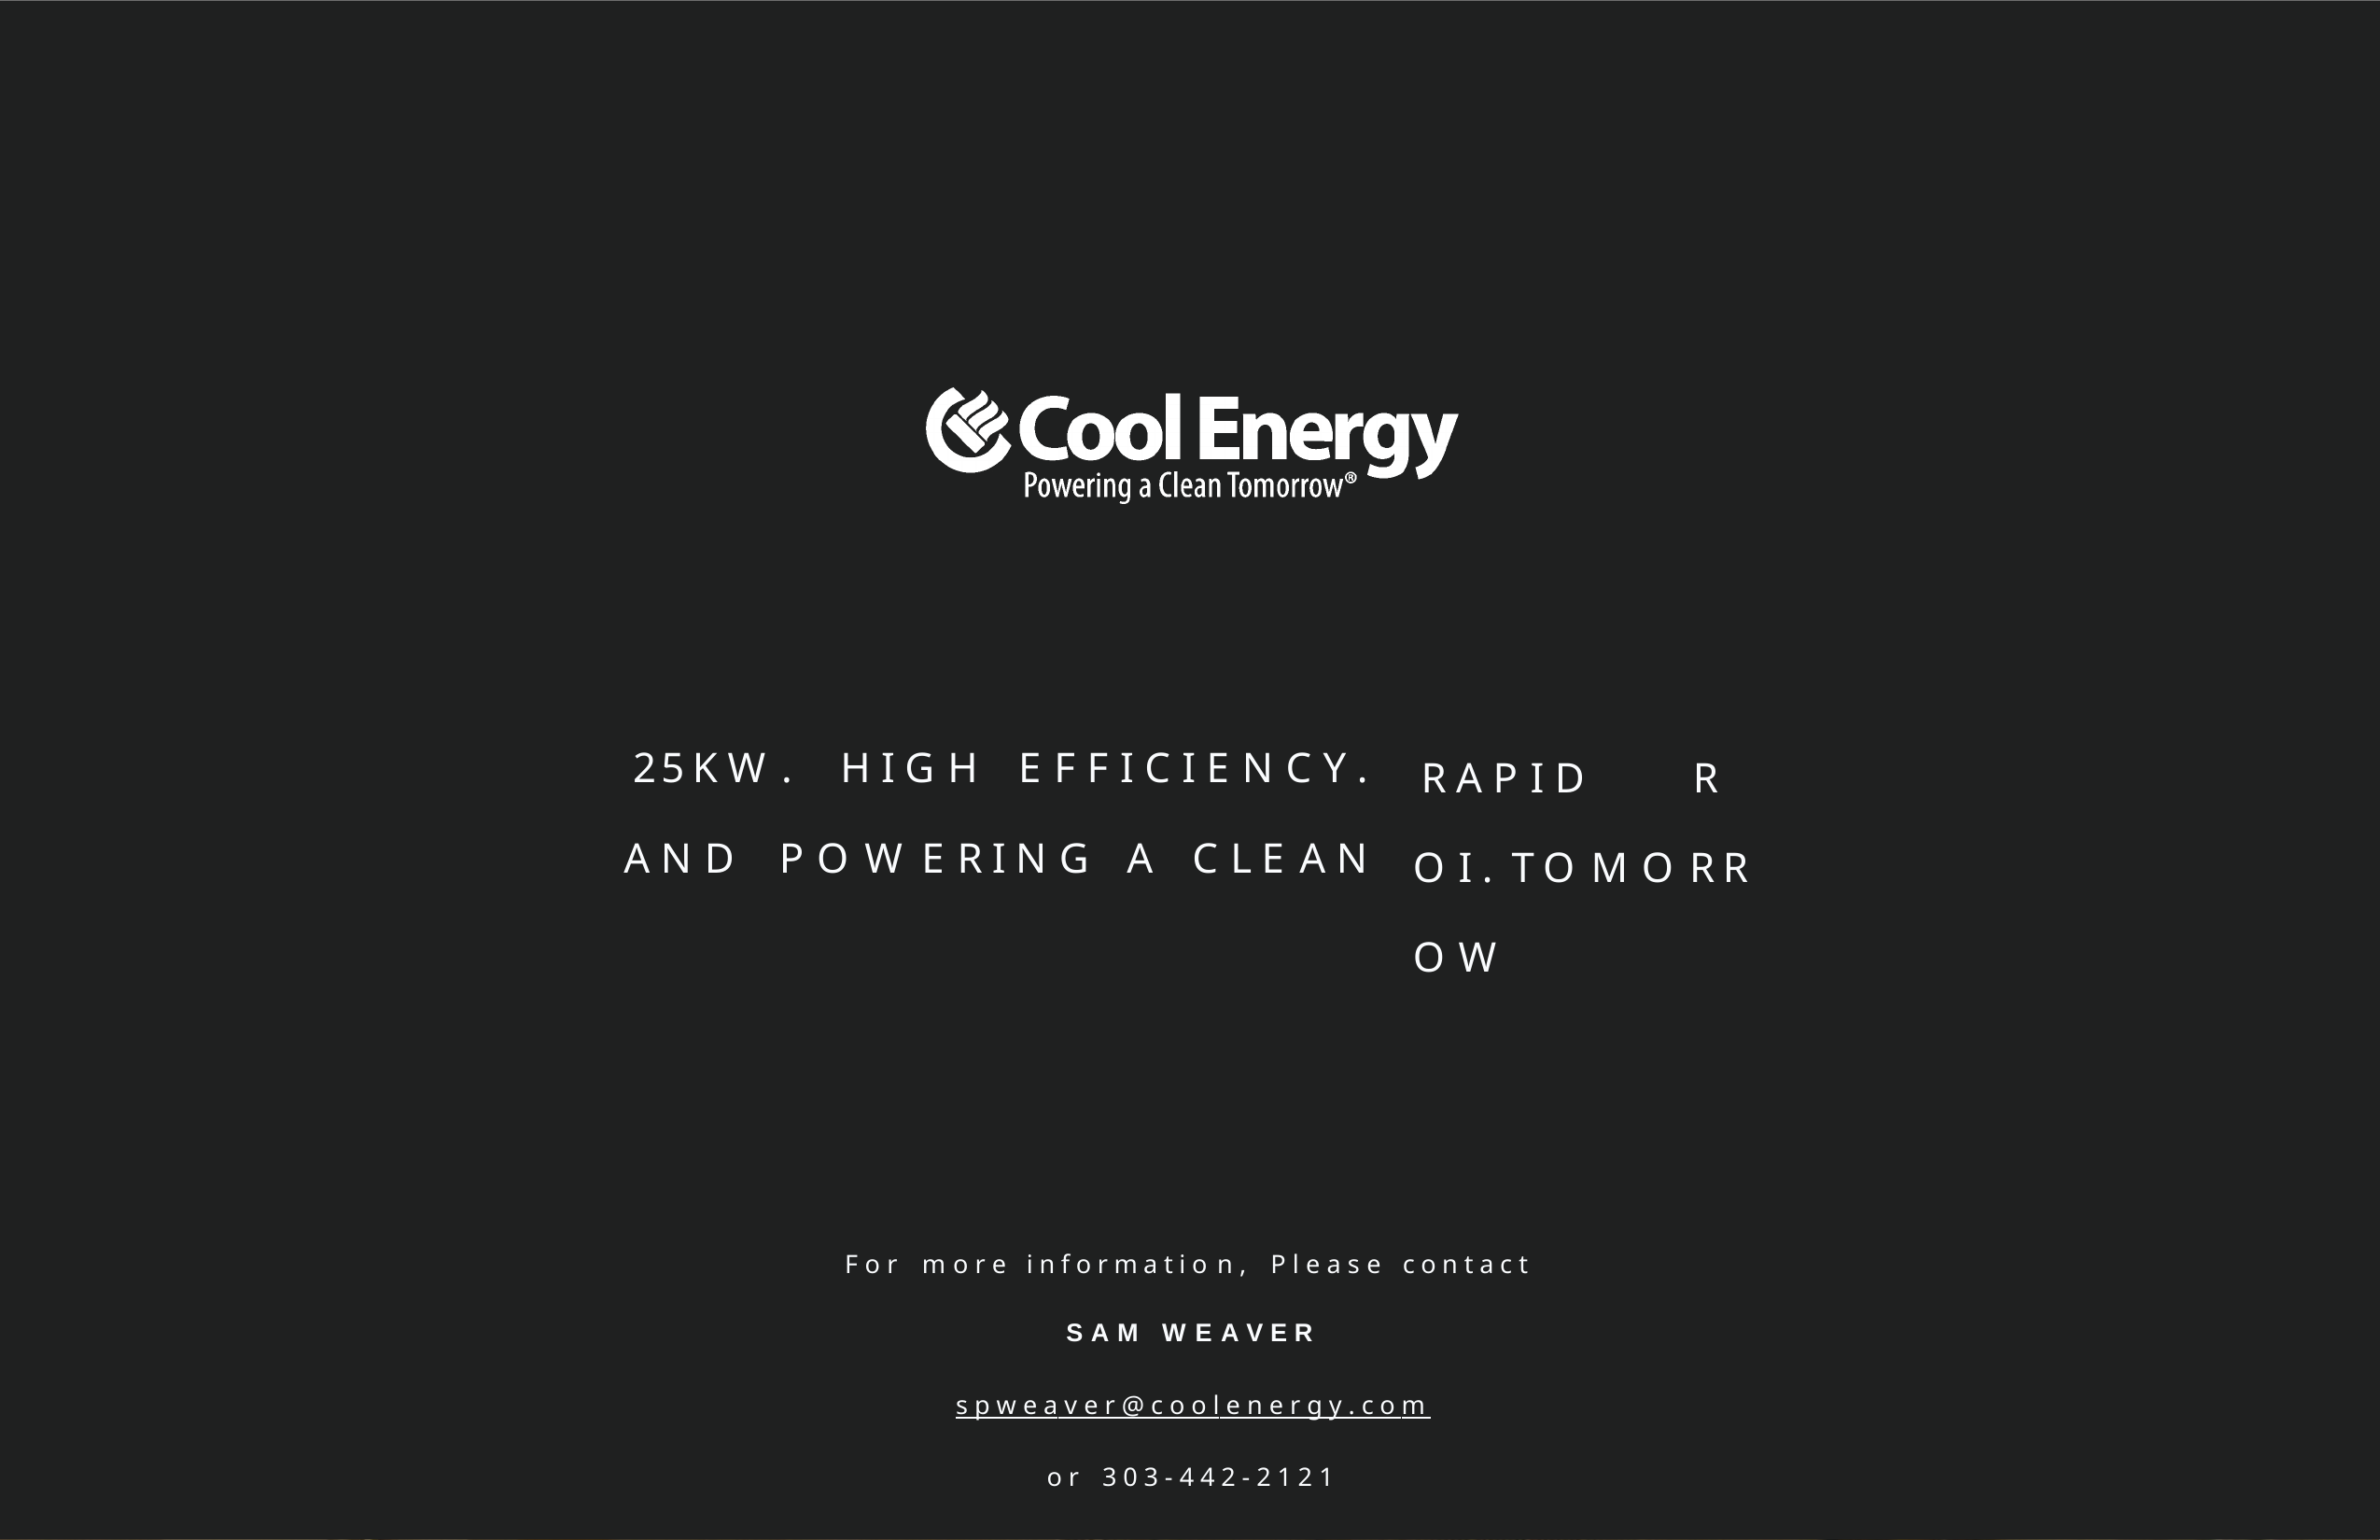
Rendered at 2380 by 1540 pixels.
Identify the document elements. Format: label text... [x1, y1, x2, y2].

text_box [0, 0, 2380, 1540]
text_box A N D P O W E R I N G A C L E A N [622, 832, 1379, 881]
text_box E F F I C I E N C Y . [1016, 742, 1387, 791]
text_box c o n t a c t [1400, 1248, 1544, 1279]
text_box R A P I D R O I . T O M O R R O W [1410, 711, 1757, 981]
text_box F o r m o r e i n f o r m a t i o n , P l e a s e [843, 1248, 1391, 1279]
text_box [906, 377, 1474, 516]
text_box H I G H [838, 742, 984, 791]
text_box 2 5 K W . [631, 742, 805, 791]
text_box S A M W E A V E R s p w e a v e r @ c o o l e n e r g y . c o m o r 3 0 3 - 4 4 2 - 2 1 2 1 [948, 1316, 1437, 1491]
